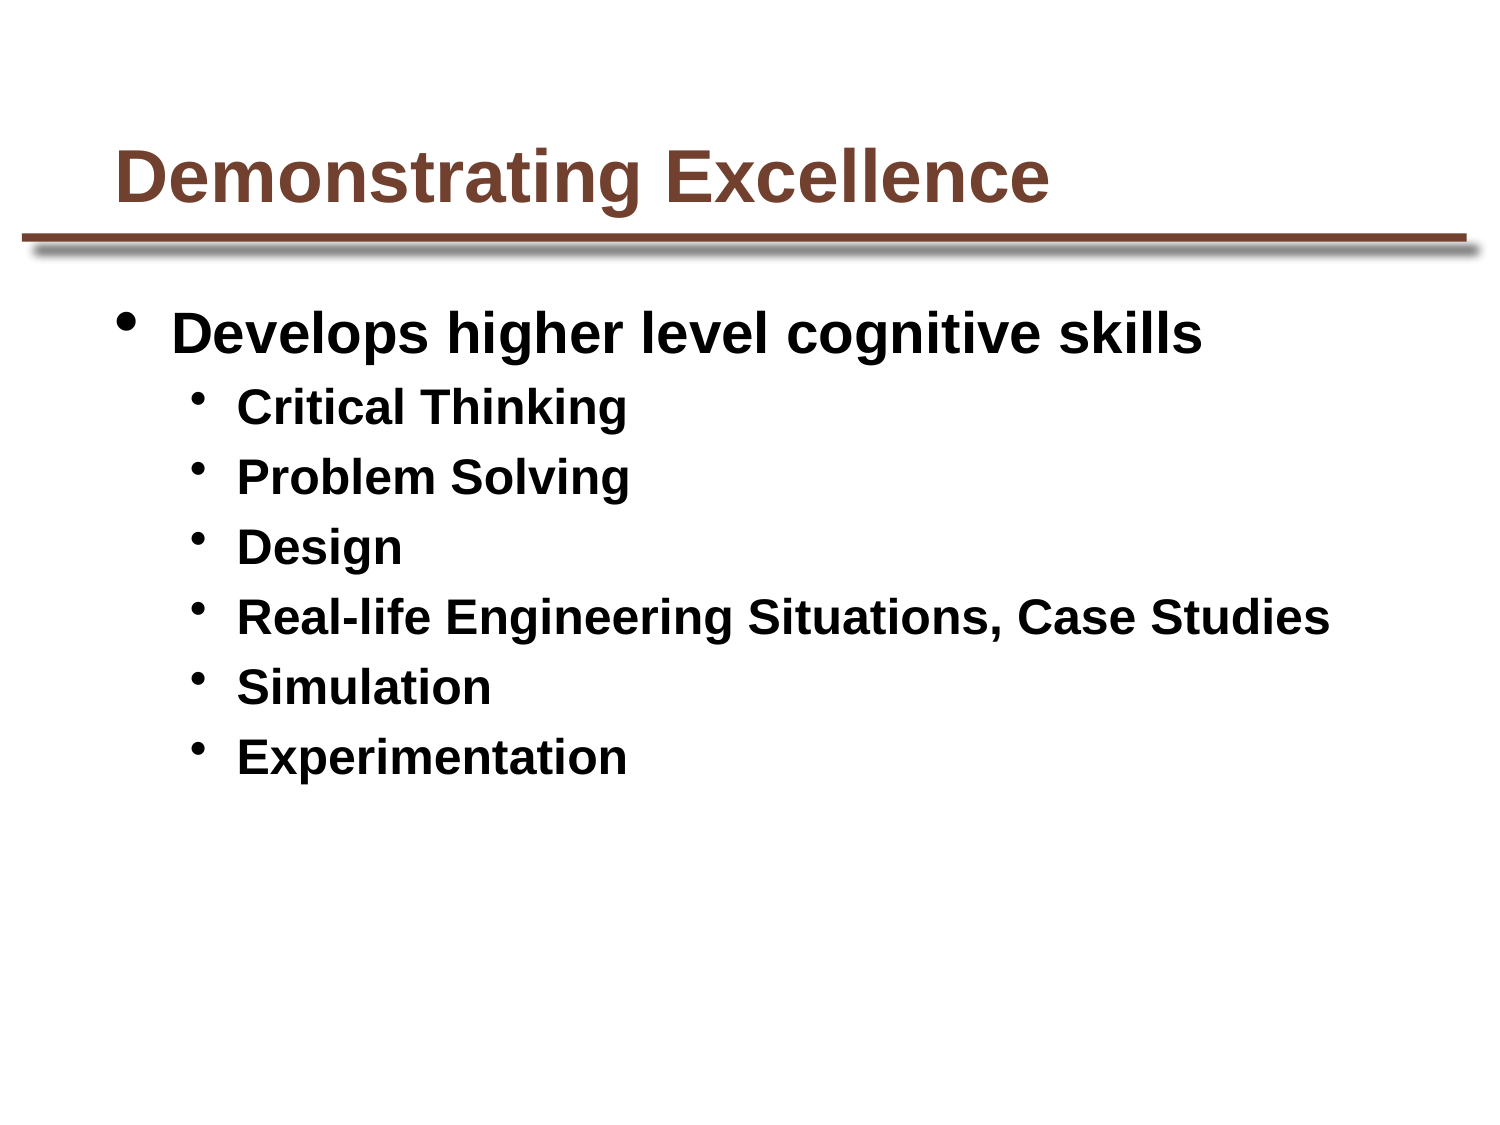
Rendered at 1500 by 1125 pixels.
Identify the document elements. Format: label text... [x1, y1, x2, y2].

list Develops higher level cognitive skills Critical Thinking Problem Solving Design Real-life Engineering Situations, Case Studies Simulation Experimentation [99, 287, 1375, 963]
title Demonstrating Excellence [99, 43, 1375, 225]
